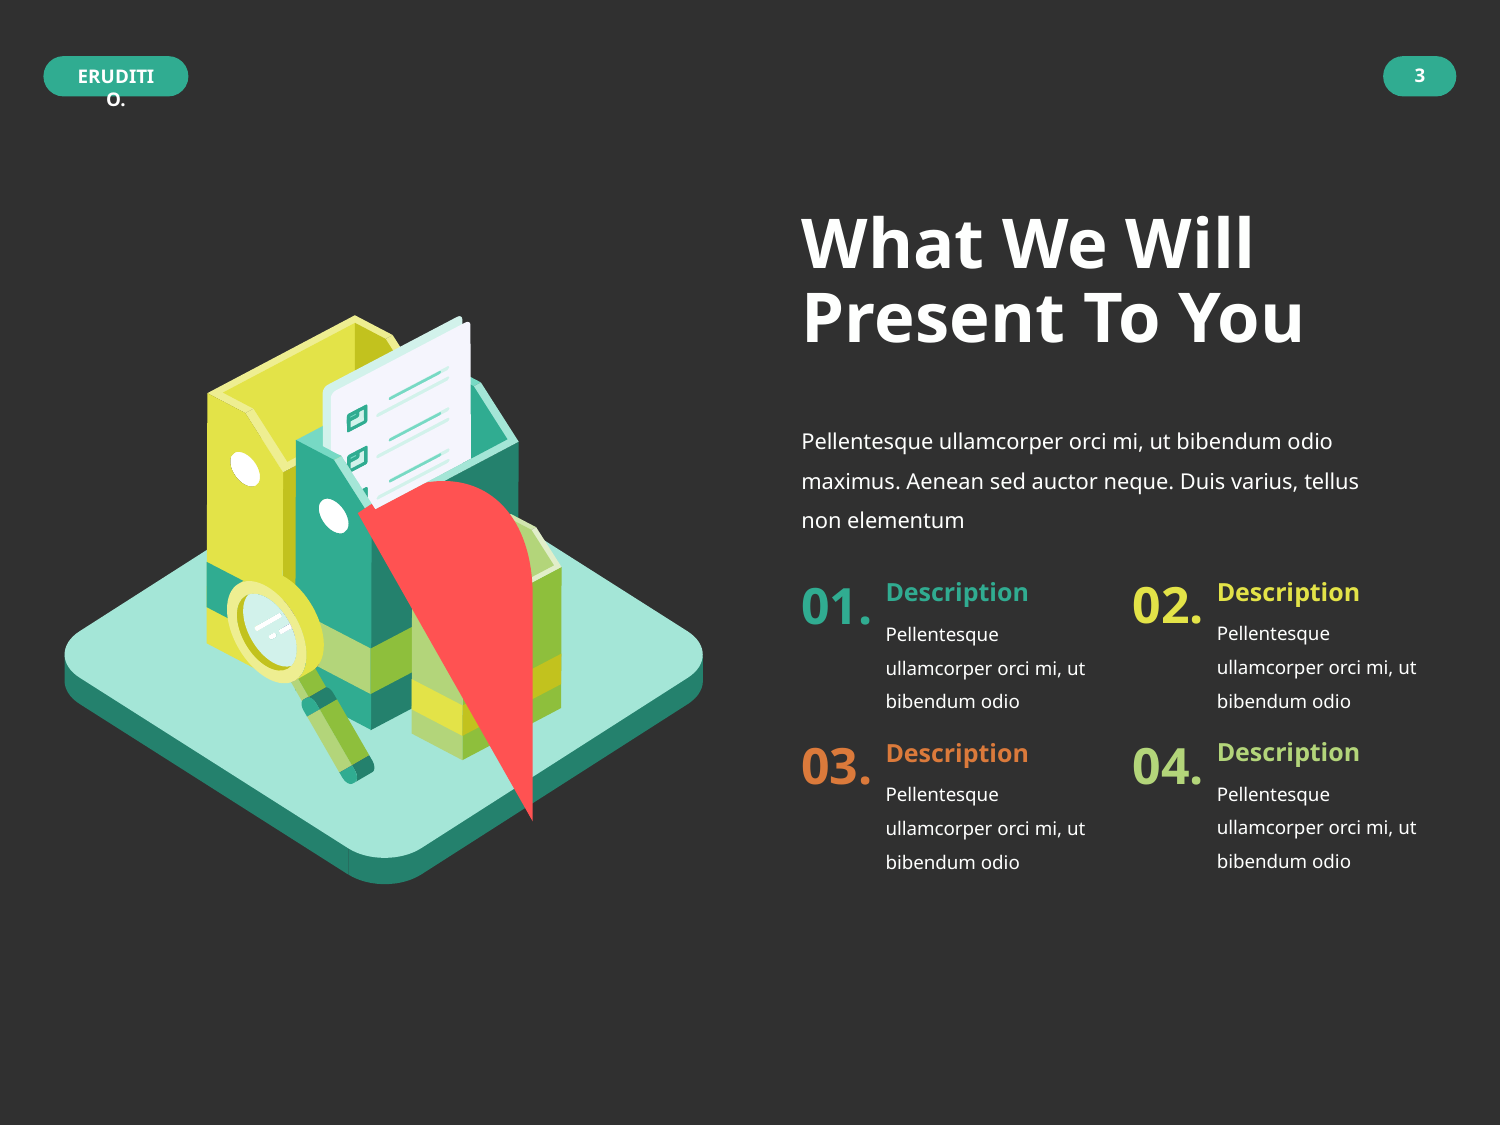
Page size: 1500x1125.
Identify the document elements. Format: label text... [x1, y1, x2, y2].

text_box Description [870, 729, 1112, 764]
text_box 02. [1117, 566, 1223, 641]
text_box Pellentesque ullamcorper orci mi, ut bibendum odio [870, 604, 1124, 720]
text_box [330, 321, 471, 507]
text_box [206, 315, 429, 683]
text_box Description [1202, 729, 1443, 763]
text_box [294, 362, 517, 730]
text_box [411, 513, 562, 760]
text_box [322, 316, 463, 505]
title What We Will Present To You [786, 125, 1500, 442]
text_box Pellentesque ullamcorper orci mi, ut bibendum odio maximus. Aenean sed auctor neque. Duis varius, tellus non elementum [786, 407, 1402, 541]
text_box Pellentesque ullamcorper orci mi, ut bibendum odio [1202, 603, 1455, 720]
text_box 04. [1117, 726, 1223, 802]
text_box Pellentesque ullamcorper orci mi, ut bibendum odio [1202, 763, 1455, 880]
text_box 01. [786, 566, 892, 642]
slide_number 3 [1391, 46, 1448, 107]
text_box 03. [786, 727, 892, 803]
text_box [226, 571, 375, 784]
text_box Description [870, 569, 1112, 604]
text_box Description [1202, 568, 1443, 603]
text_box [64, 451, 702, 882]
text_box Pellentesque ullamcorper orci mi, ut bibendum odio [870, 764, 1124, 881]
